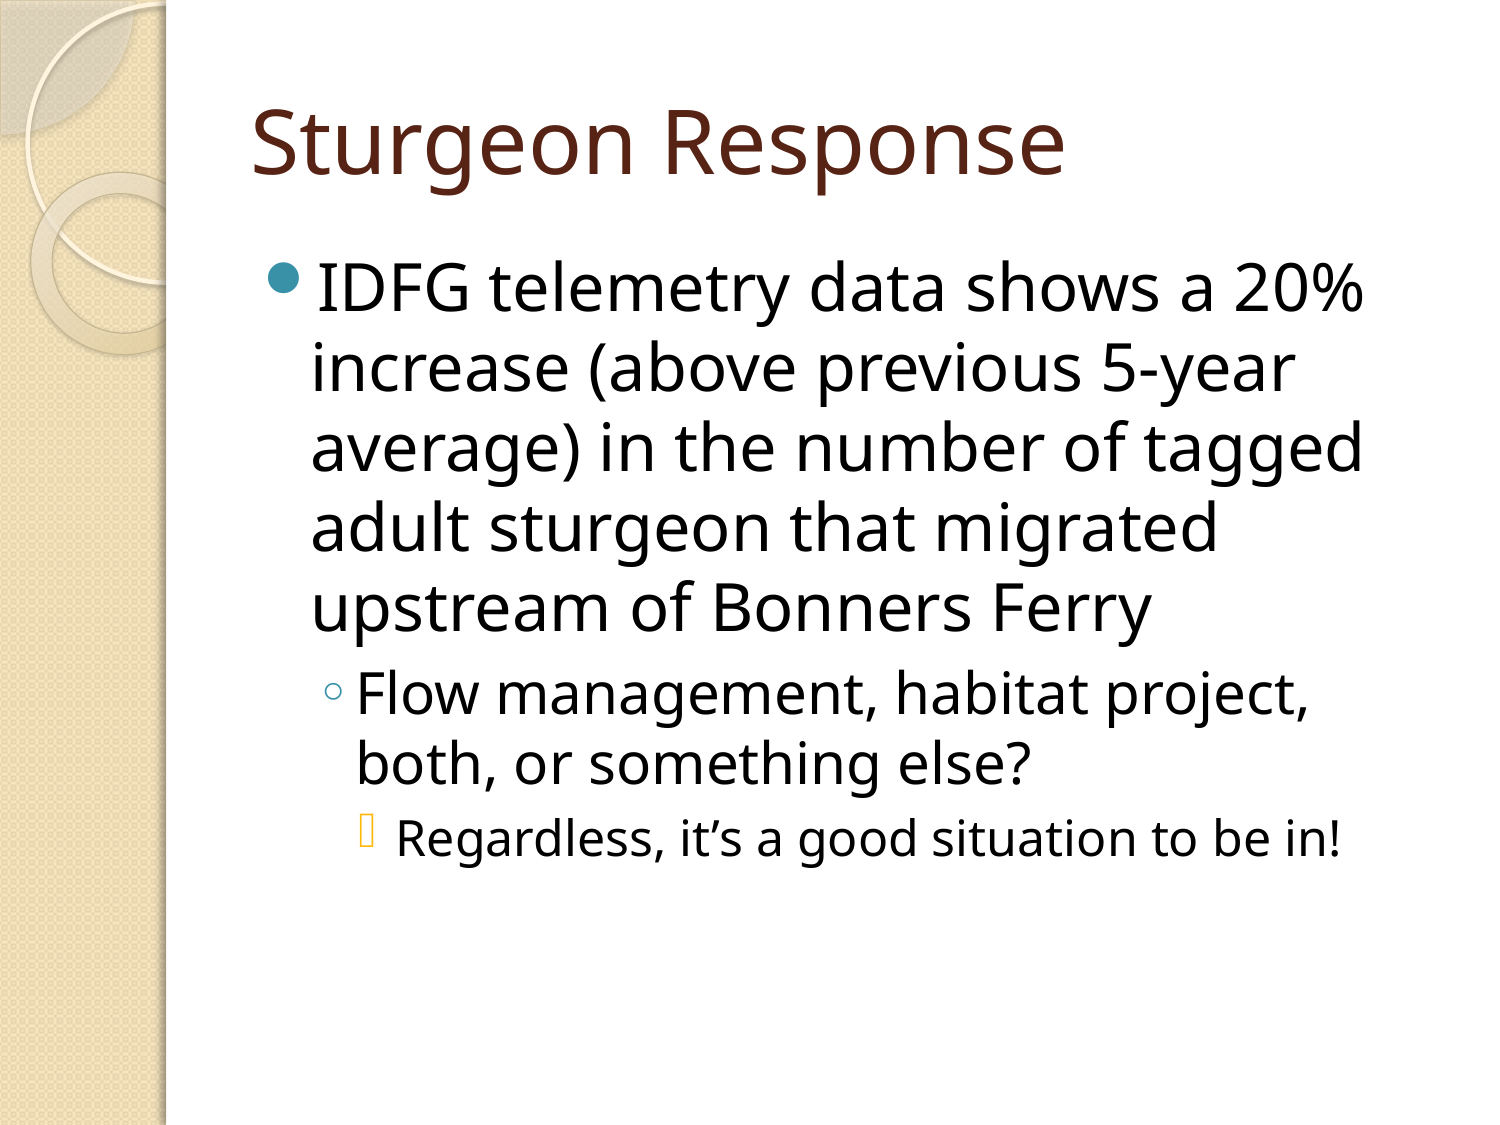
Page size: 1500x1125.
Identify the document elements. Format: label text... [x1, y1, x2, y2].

title Sturgeon Response [235, 45, 1466, 233]
list IDFG telemetry data shows a 20% increase (above previous 5-year average) in the number of tagged adult sturgeon that migrated upstream of Bonners Ferry Flow management, habitat project, both, or something else? Regardless, it’s a good situation to be in! [235, 237, 1466, 1025]
